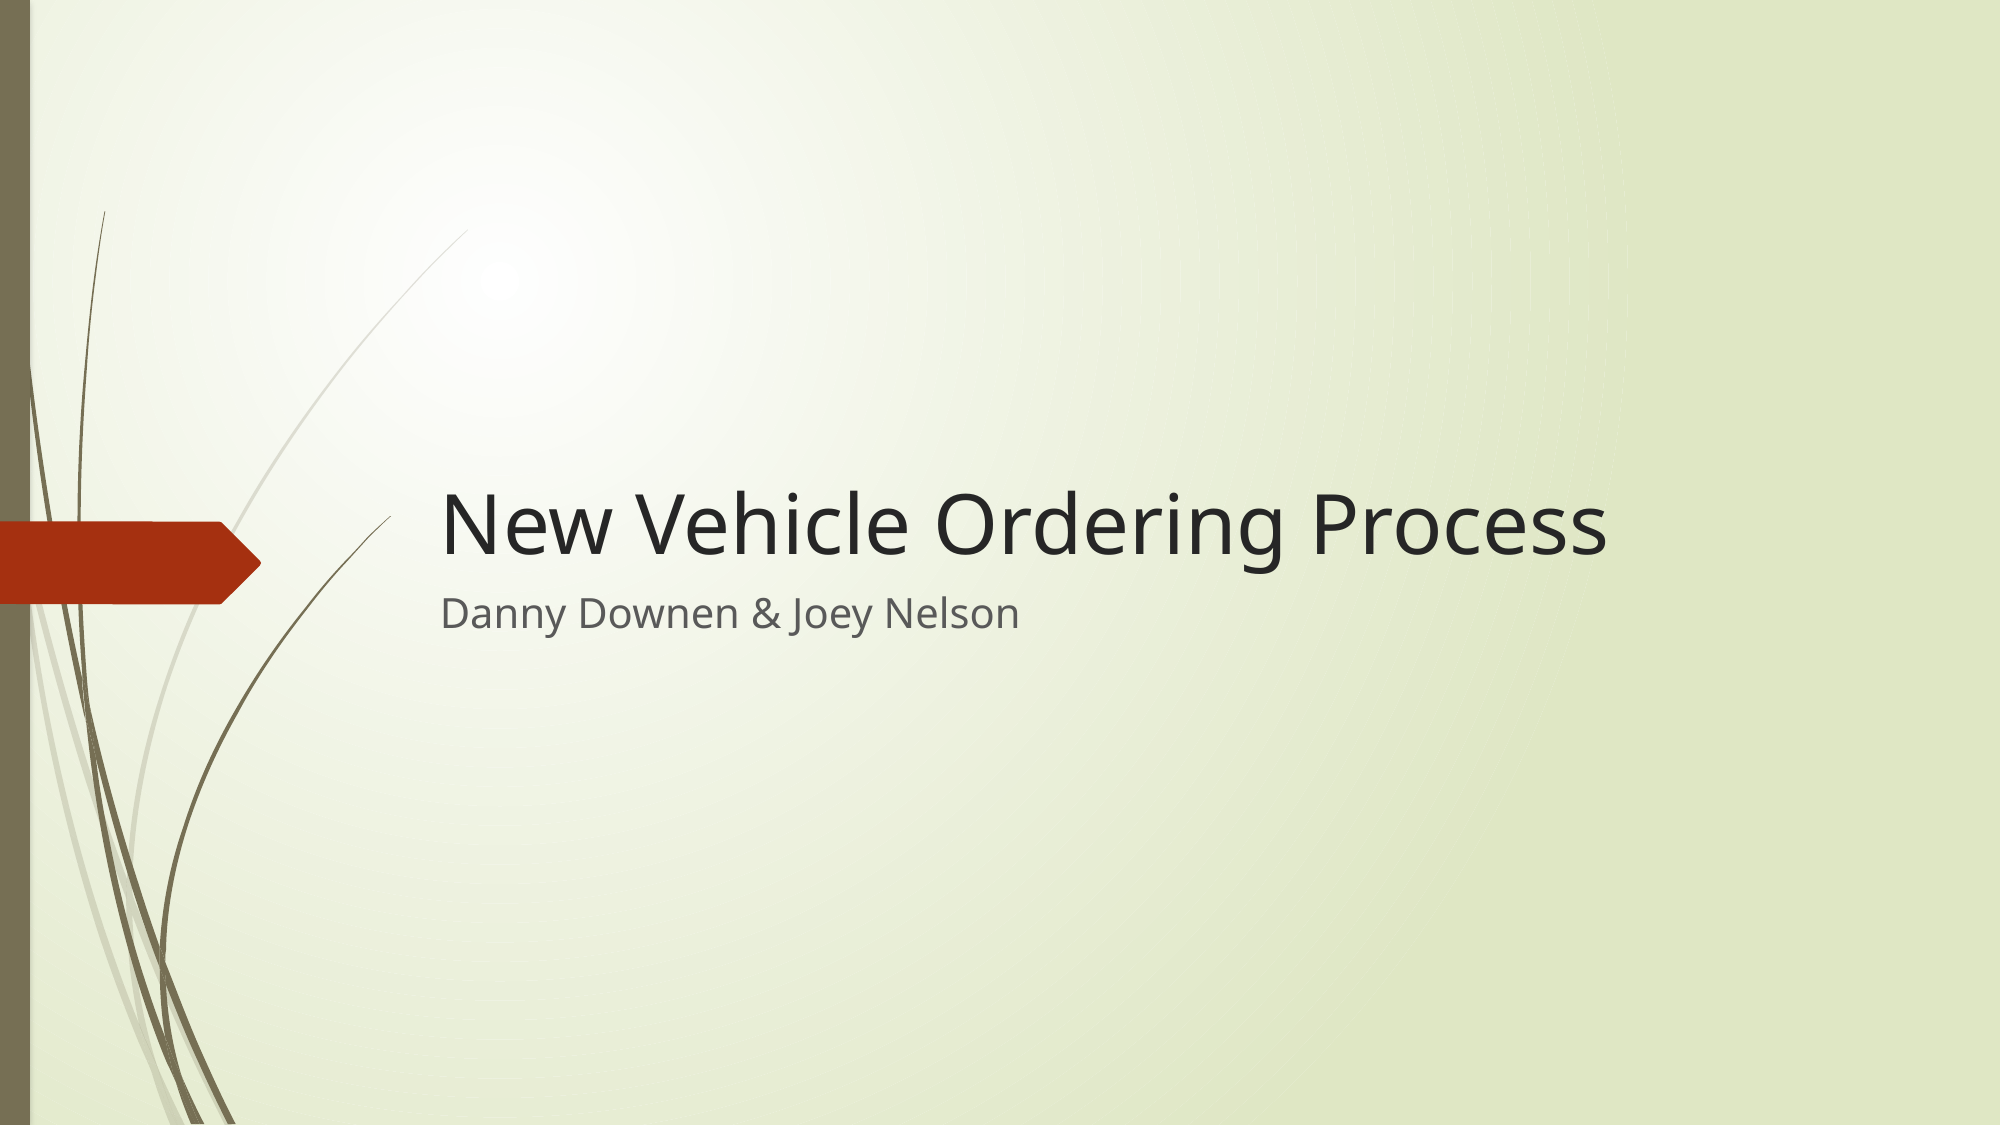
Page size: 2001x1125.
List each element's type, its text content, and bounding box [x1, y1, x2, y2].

list Danny Downen & Joey Nelson [424, 579, 1888, 721]
title New Vehicle Ordering Process [424, 337, 1888, 579]
